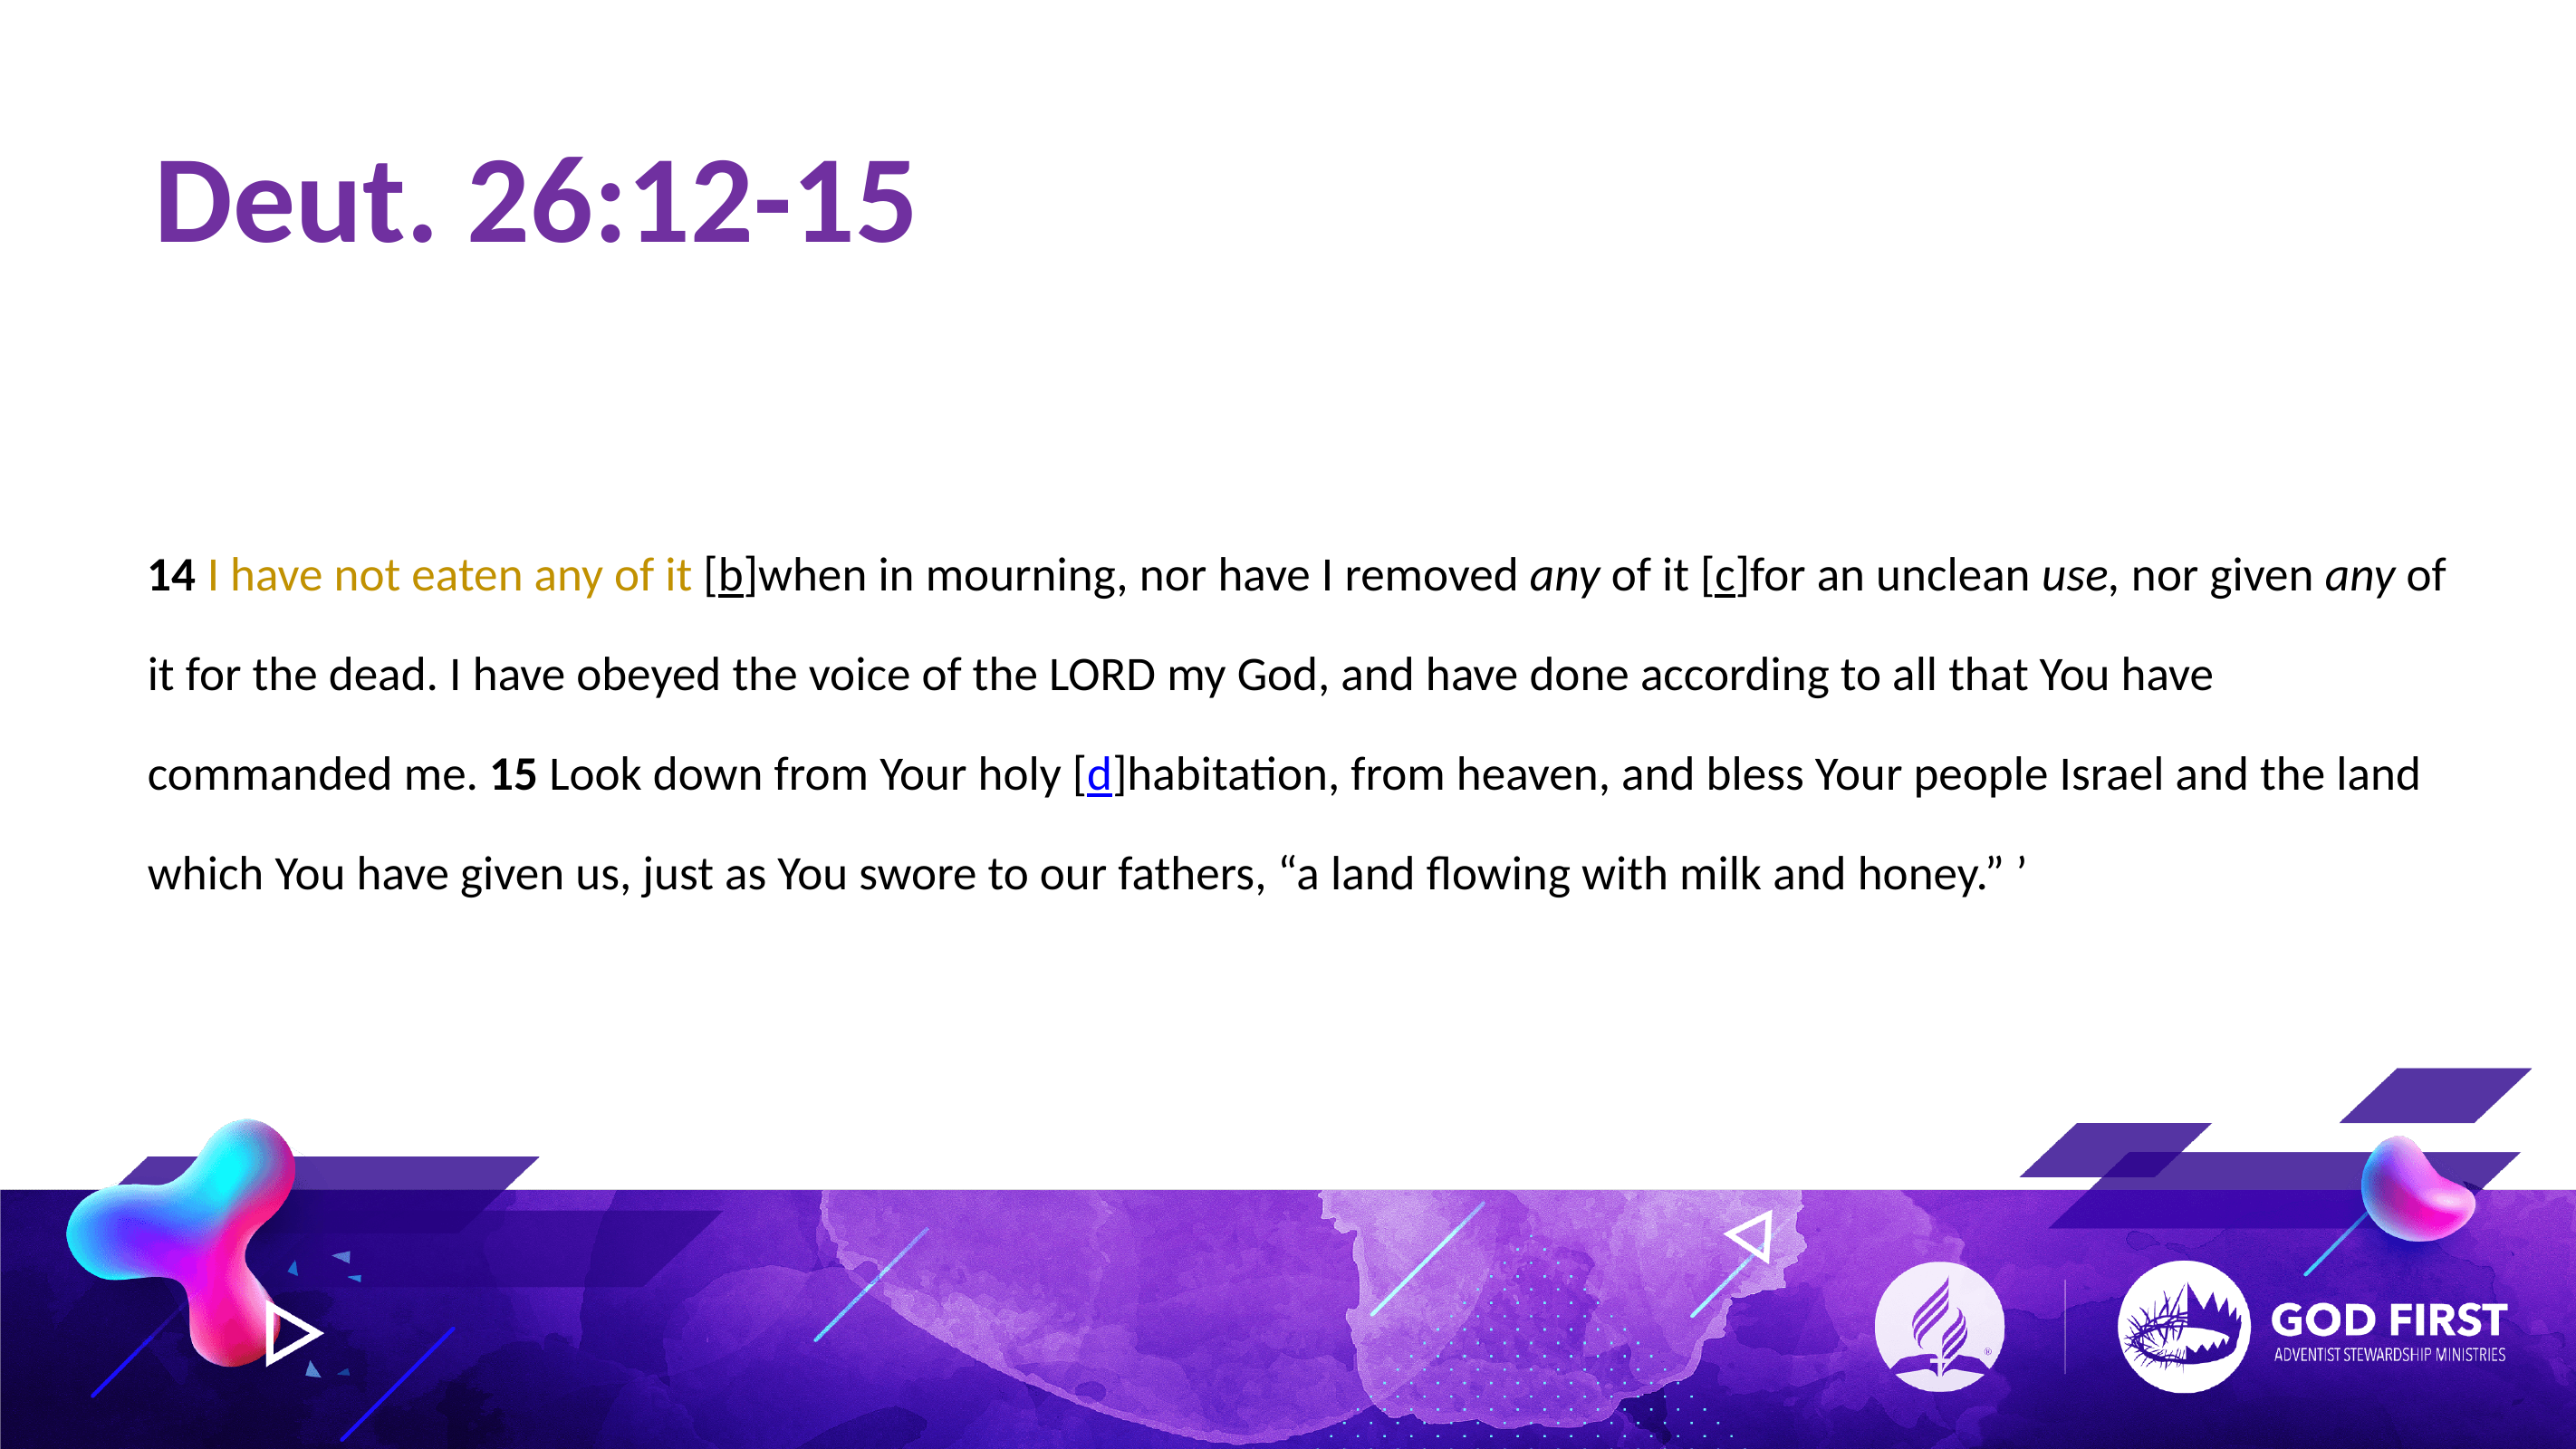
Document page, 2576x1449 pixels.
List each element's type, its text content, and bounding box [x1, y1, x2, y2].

text_box 14 I have not eaten any of it [b]when in mourning, nor have I removed any of it [c]for an unclean use, nor given any of it for the dead. I have obeyed the voice of the Lord my God, and have done according to all that You have commanded me. 15 Look down from Your holy [d]habitation, from heaven, and bless Your people Israel and the land which You have given us, just as You swore to our fathers, “a land flowing with milk and honey.” ’ [137, 523, 2477, 942]
picture [0, 1068, 2576, 1449]
text_box Deut. 26:12-15 [144, 107, 929, 278]
